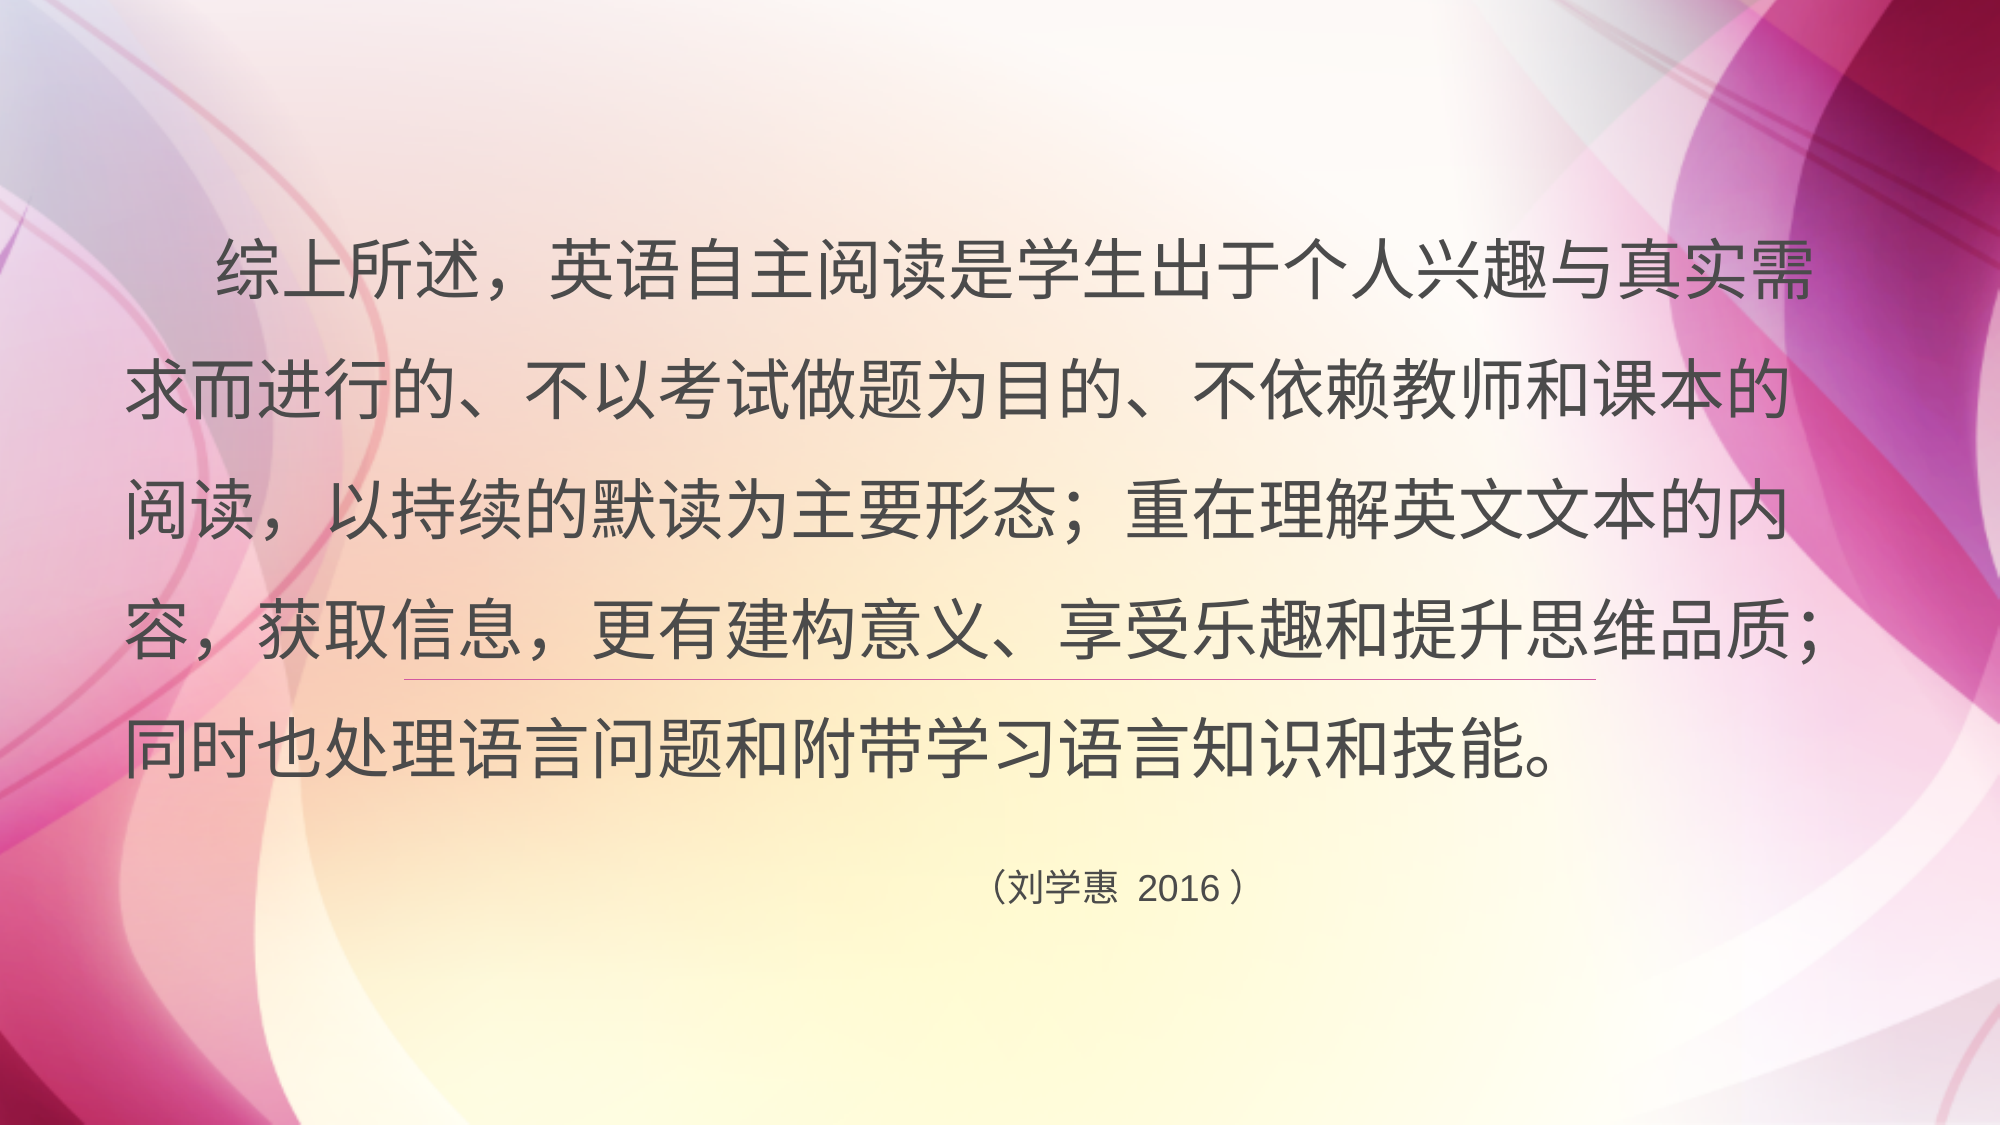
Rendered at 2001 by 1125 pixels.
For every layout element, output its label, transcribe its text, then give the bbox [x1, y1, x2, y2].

text_box （刘学惠 2016） [955, 856, 2000, 916]
text_box 综上所述，英语自主阅读是学生出于个人兴趣与真实需求而进行的、不以考试做题为目的、不依赖教师和课本的阅读，以持续的默读为主要形态；重在理解英文文本的内容，获取信息，更有建构意义、享受乐趣和提升思维品质；同时也处理语言问题和附带学习语言知识和技能。 [108, 180, 1847, 795]
picture [0, 0, 2000, 1125]
